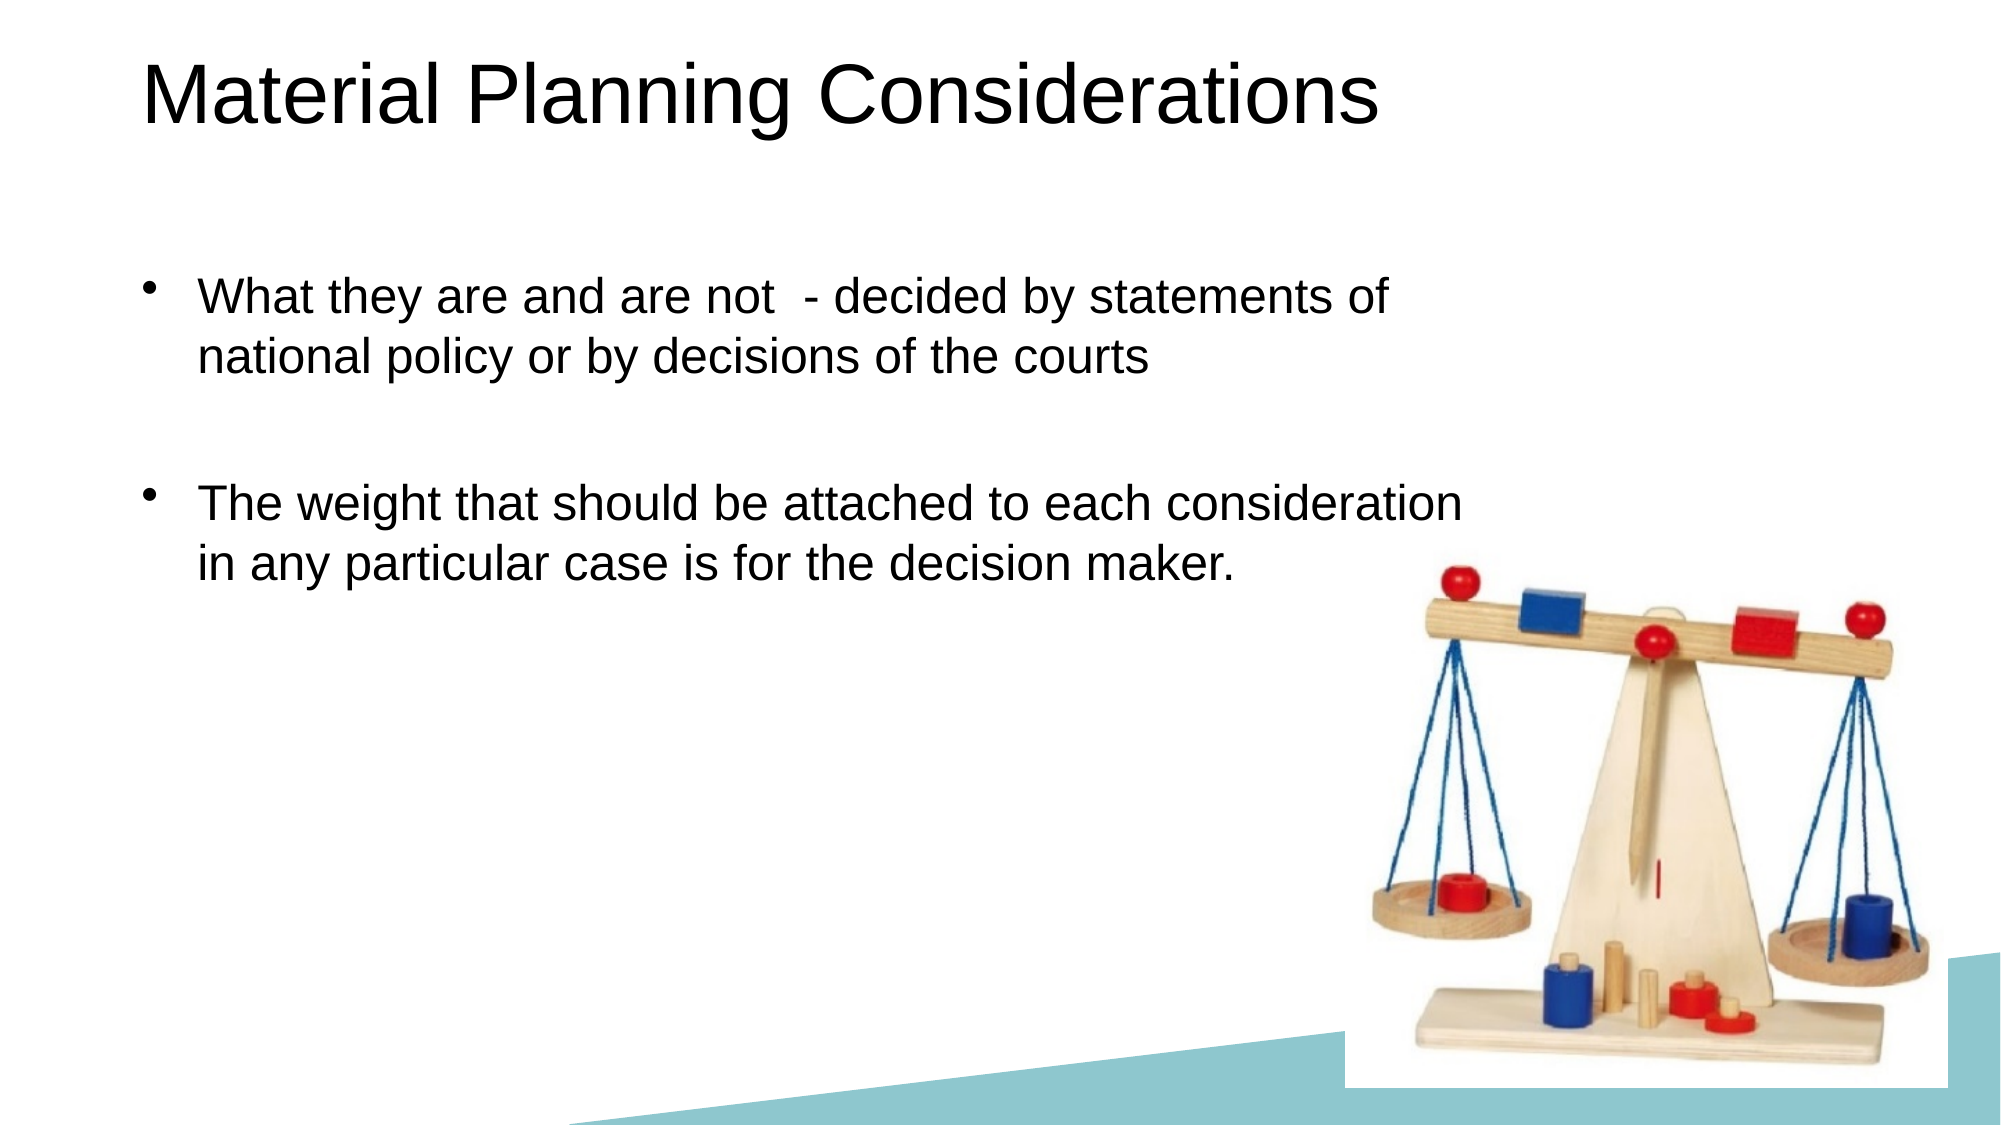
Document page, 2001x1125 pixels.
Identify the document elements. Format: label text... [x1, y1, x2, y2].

text_box Material Planning Considerations [126, 23, 1846, 157]
text_box What they are and are not - decided by statements of national policy or by decisions of the courts The weight that should be attached to each consideration in any particular case is for the decision maker. [126, 182, 1497, 814]
picture [1345, 532, 1948, 1088]
